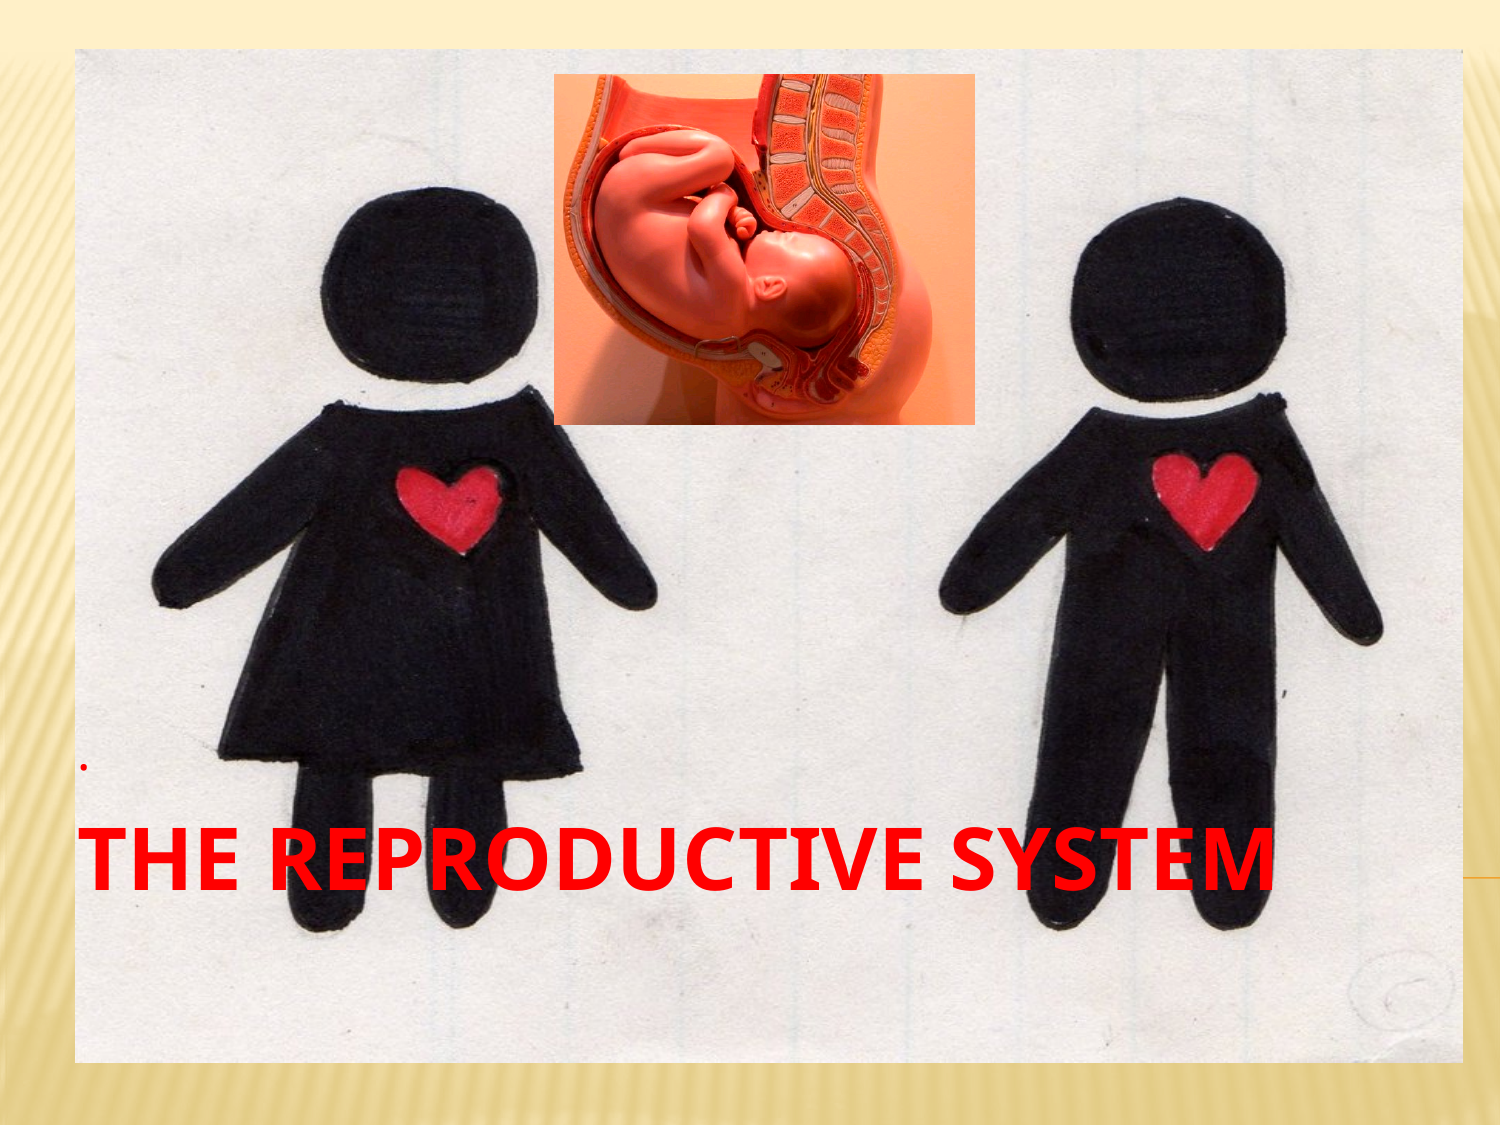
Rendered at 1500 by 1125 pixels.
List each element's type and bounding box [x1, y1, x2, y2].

picture [74, 49, 1463, 1064]
